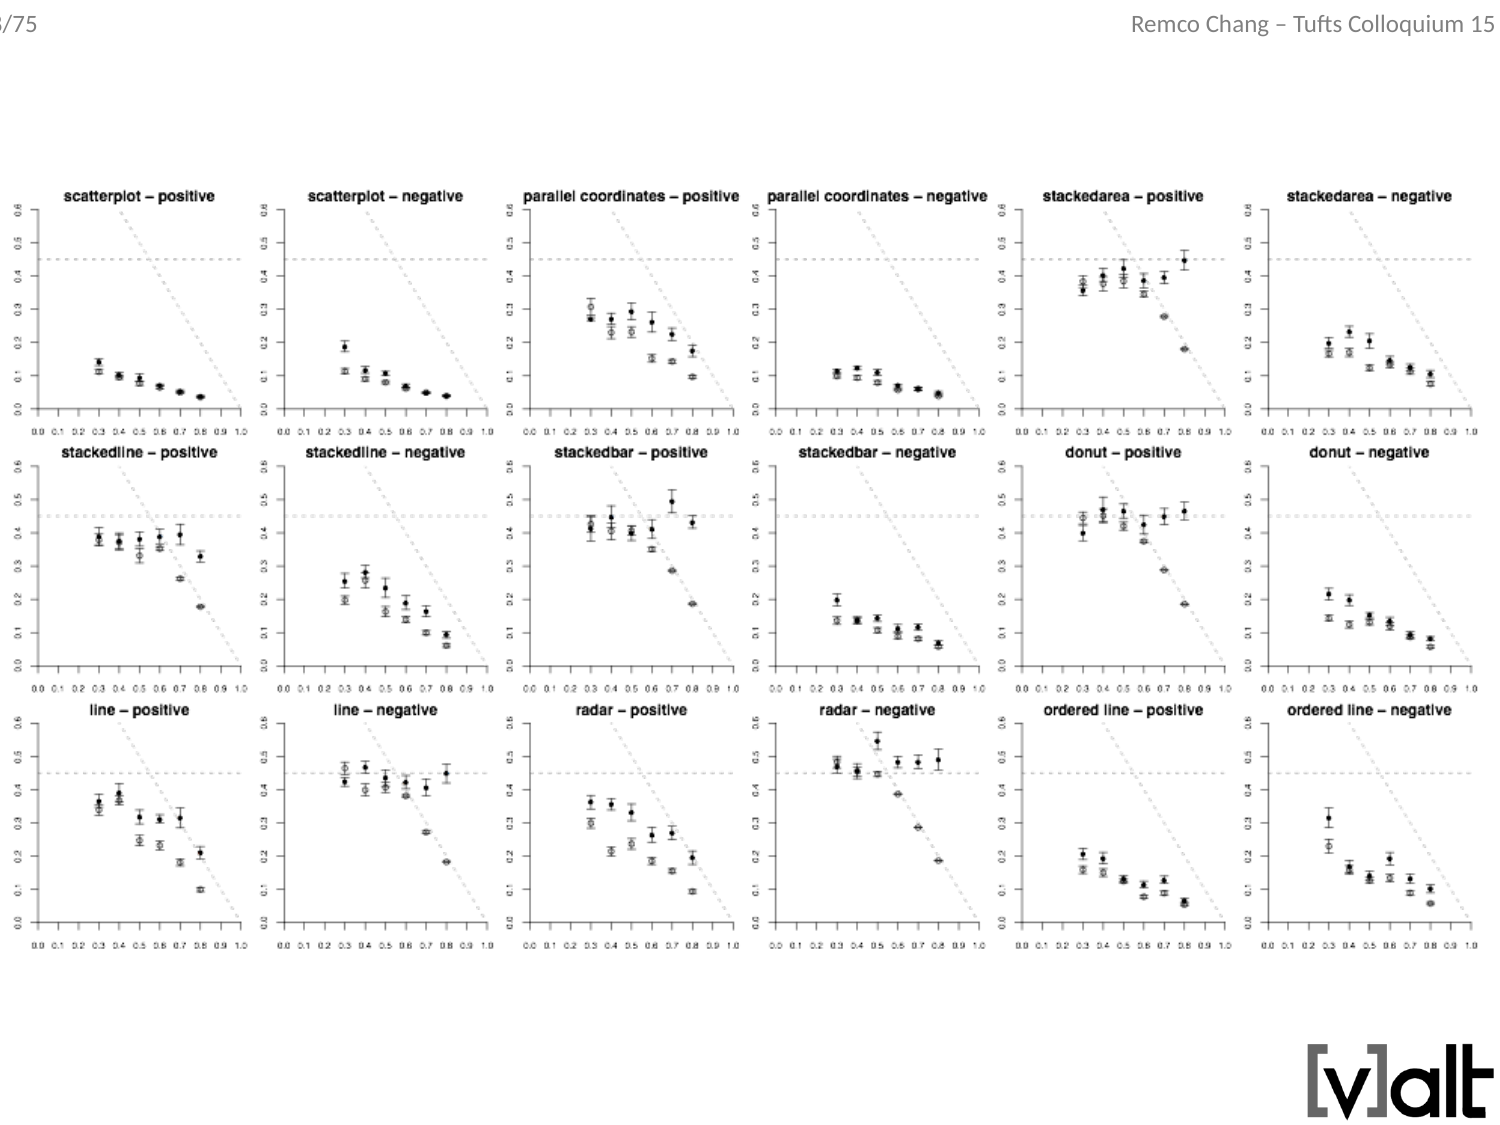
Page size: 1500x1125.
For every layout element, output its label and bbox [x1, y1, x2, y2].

picture [0, 182, 1500, 953]
picture [1299, 1034, 1500, 1125]
